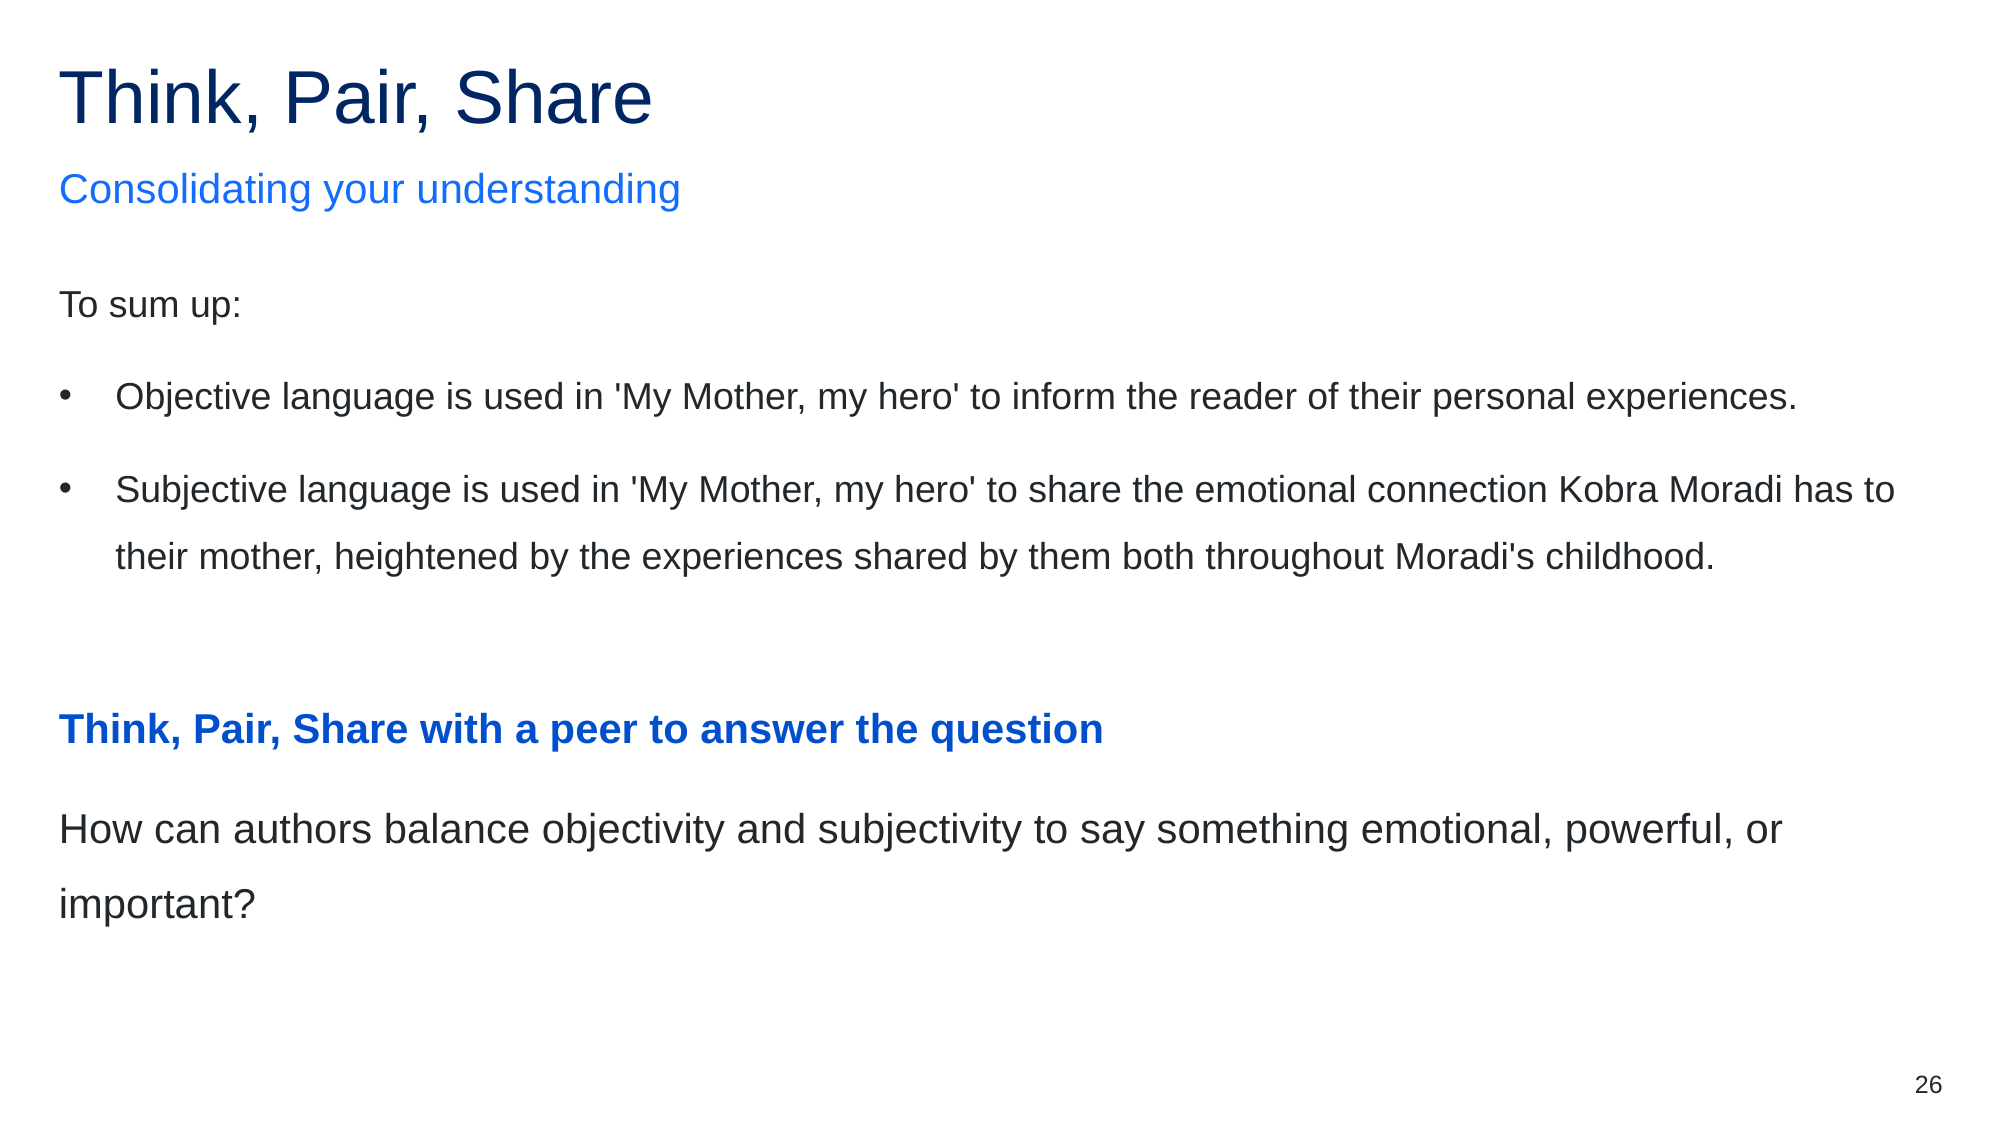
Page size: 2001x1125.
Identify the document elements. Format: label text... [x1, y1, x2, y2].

slide_number 26 [1824, 1068, 1943, 1099]
list Consolidating your understanding [59, 161, 1943, 212]
title Think, Pair, Share [59, 59, 1943, 149]
list To sum up: Objective language is used in 'My Mother, my hero' to inform the reader of their personal experiences. Subjective language is used in 'My Mother, my hero' to share the emotional connection Kobra Moradi has to their mother, heightened by the experiences shared by them both throughout Moradi's childhood. Think, Pair, Share with a peer to answer the question How can authors balance objectivity and subjectivity to say something emotional, powerful, or important? [59, 257, 1943, 1046]
